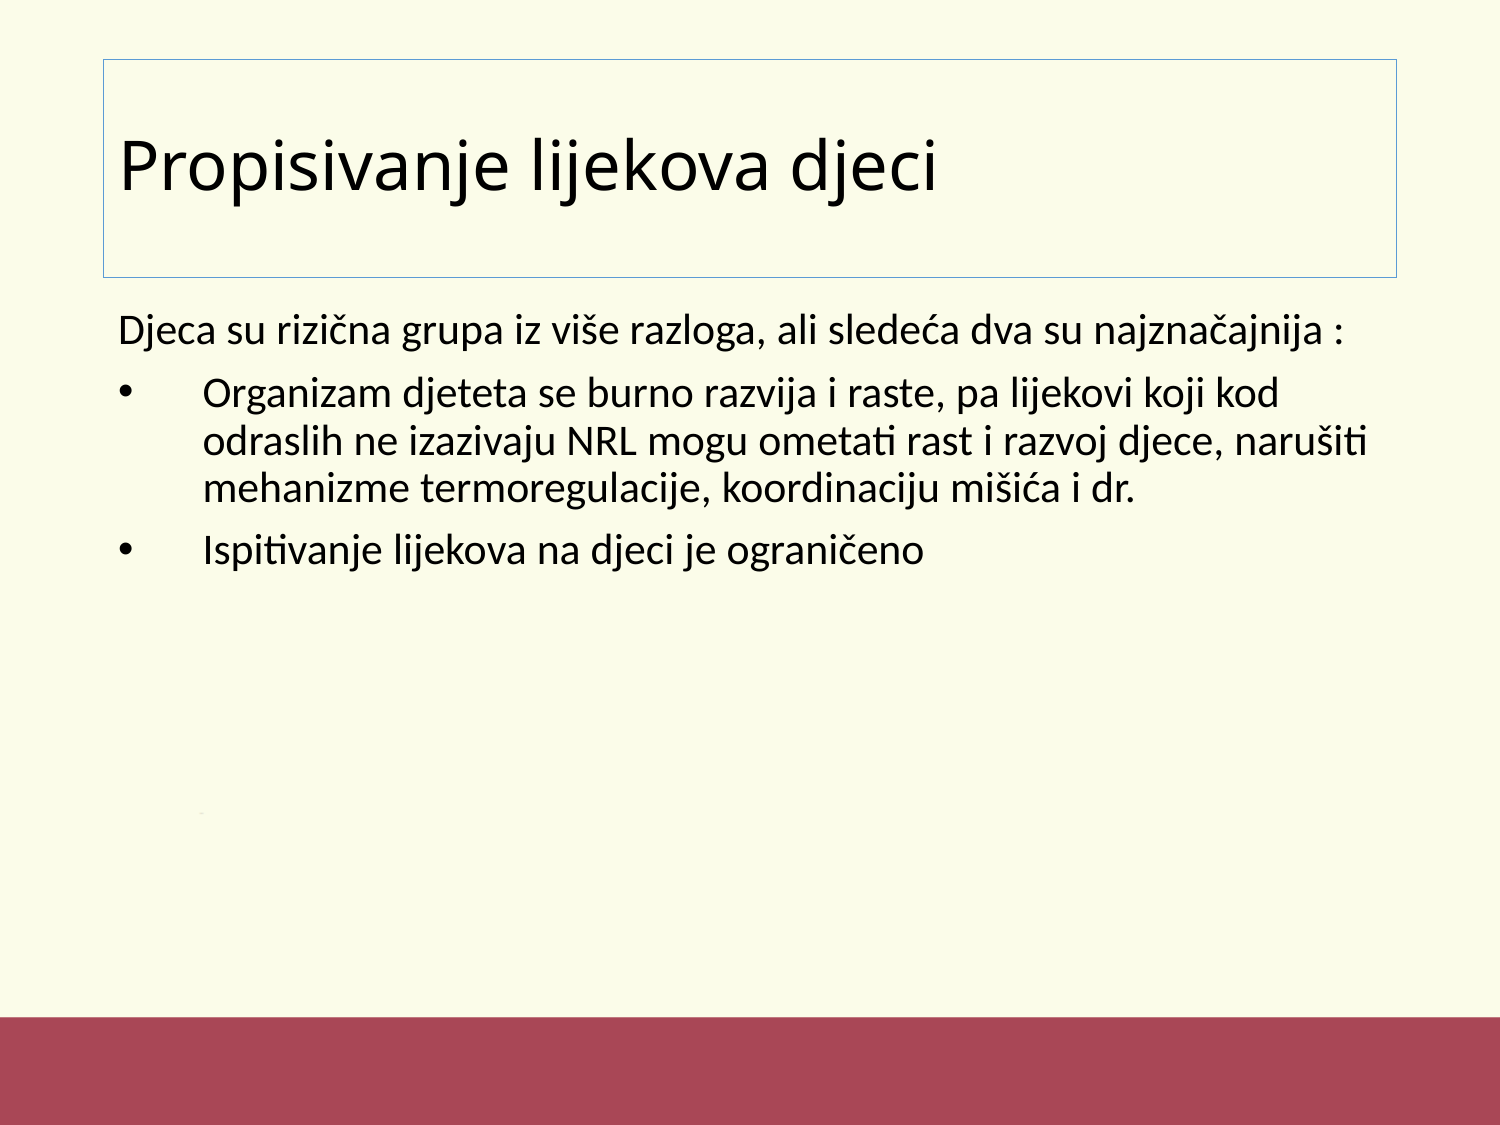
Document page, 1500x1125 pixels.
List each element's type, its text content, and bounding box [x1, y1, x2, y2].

title Propisivanje lijekova djeci [103, 59, 1397, 278]
list Djeca su rizična grupa iz više razloga, ali sledeća dva su najznačajnija : Organizam djeteta se burno razvija i raste, pa lijekovi koji kod odraslih ne izazivaju NRL mogu ometati rast i razvoj djece, narušiti mehanizme termoregulacije, koordinaciju mišića i dr. Ispitivanje lijekova na djeci je ograničeno [103, 299, 1397, 1014]
picture [0, 0, 1500, 1125]
